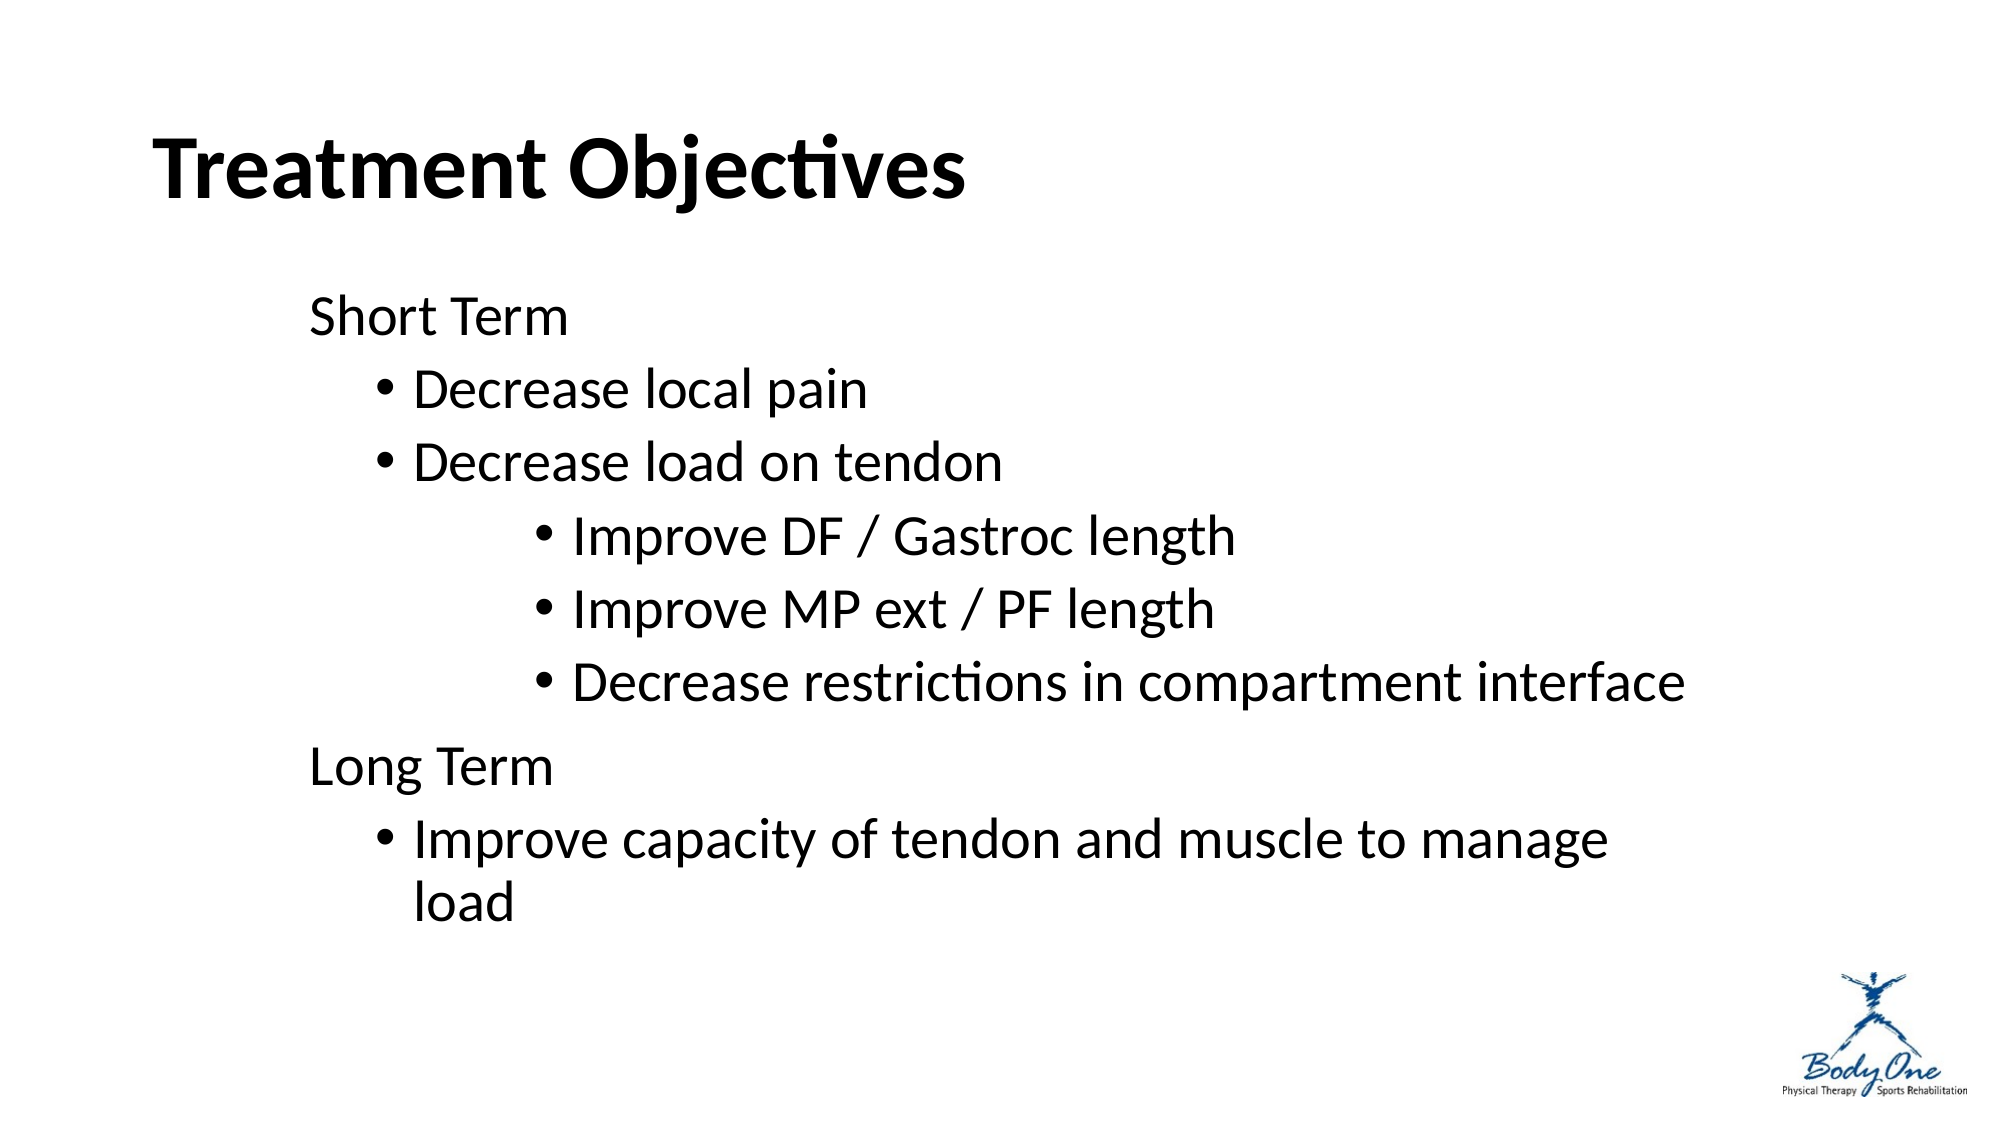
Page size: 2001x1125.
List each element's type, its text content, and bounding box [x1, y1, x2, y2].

title Treatment Objectives [137, 59, 1863, 278]
picture [1783, 972, 1967, 1097]
list Short Term Decrease local pain Decrease load on tendon Improve DF / Gastroc length Improve MP ext / PF length Decrease restrictions in compartment interface Long Term Improve capacity of tendon and muscle to manage load [294, 277, 1706, 914]
